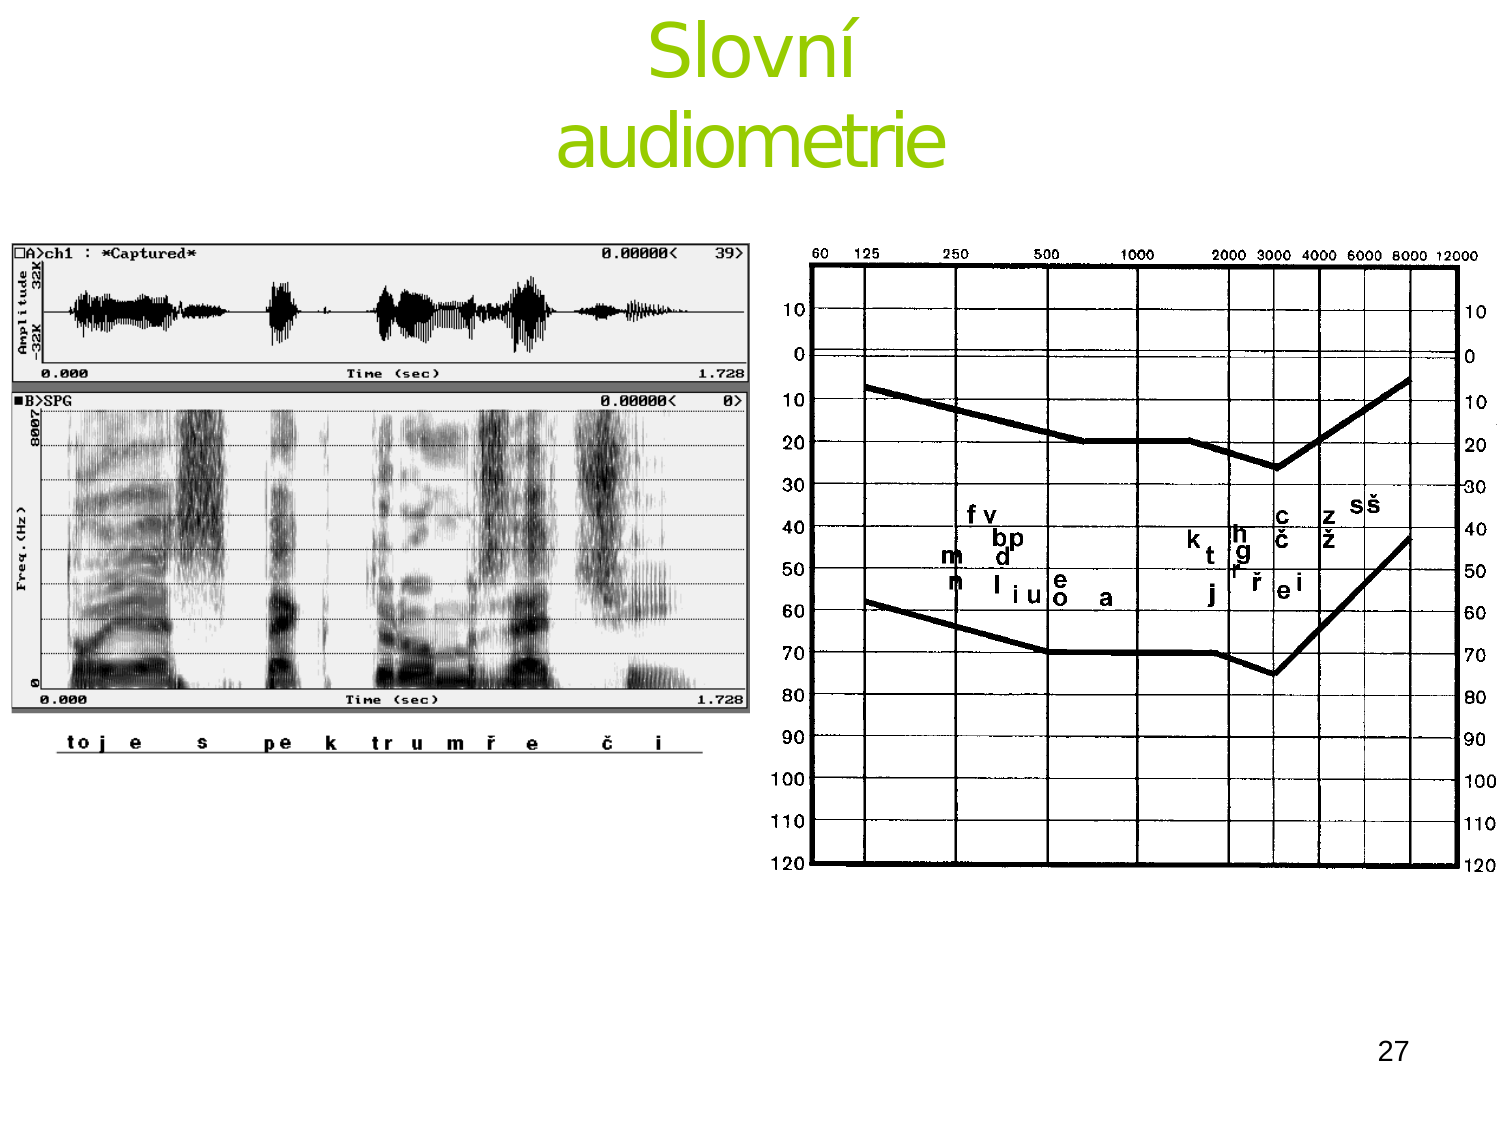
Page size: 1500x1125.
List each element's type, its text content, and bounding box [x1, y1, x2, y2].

text_box [767, 237, 1500, 880]
text_box [11, 243, 750, 770]
title Slovní audiometrie [438, 0, 1065, 187]
slide_number 27 [1074, 1024, 1425, 1103]
